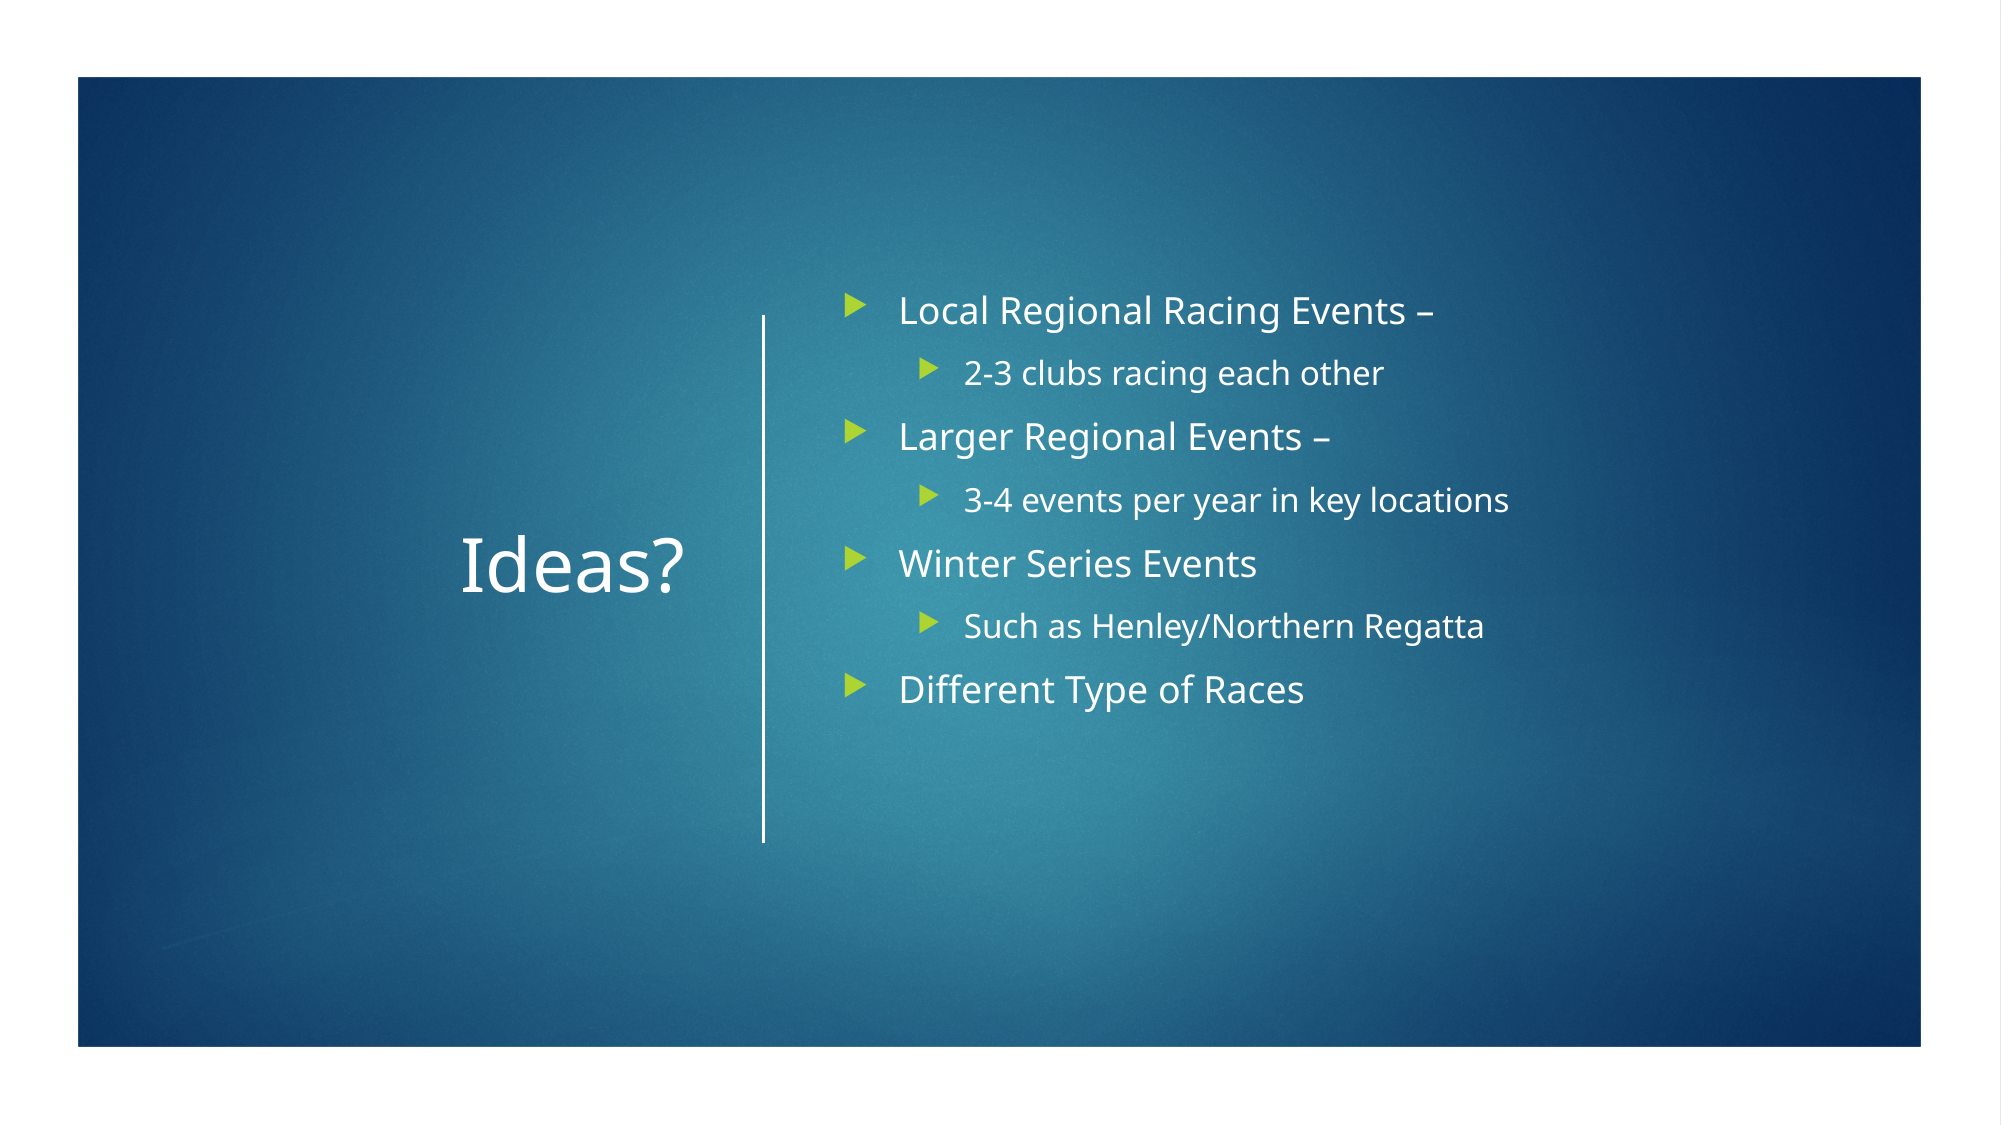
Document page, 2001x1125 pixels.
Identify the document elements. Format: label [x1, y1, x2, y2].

text_box [0, 0, 2000, 1125]
